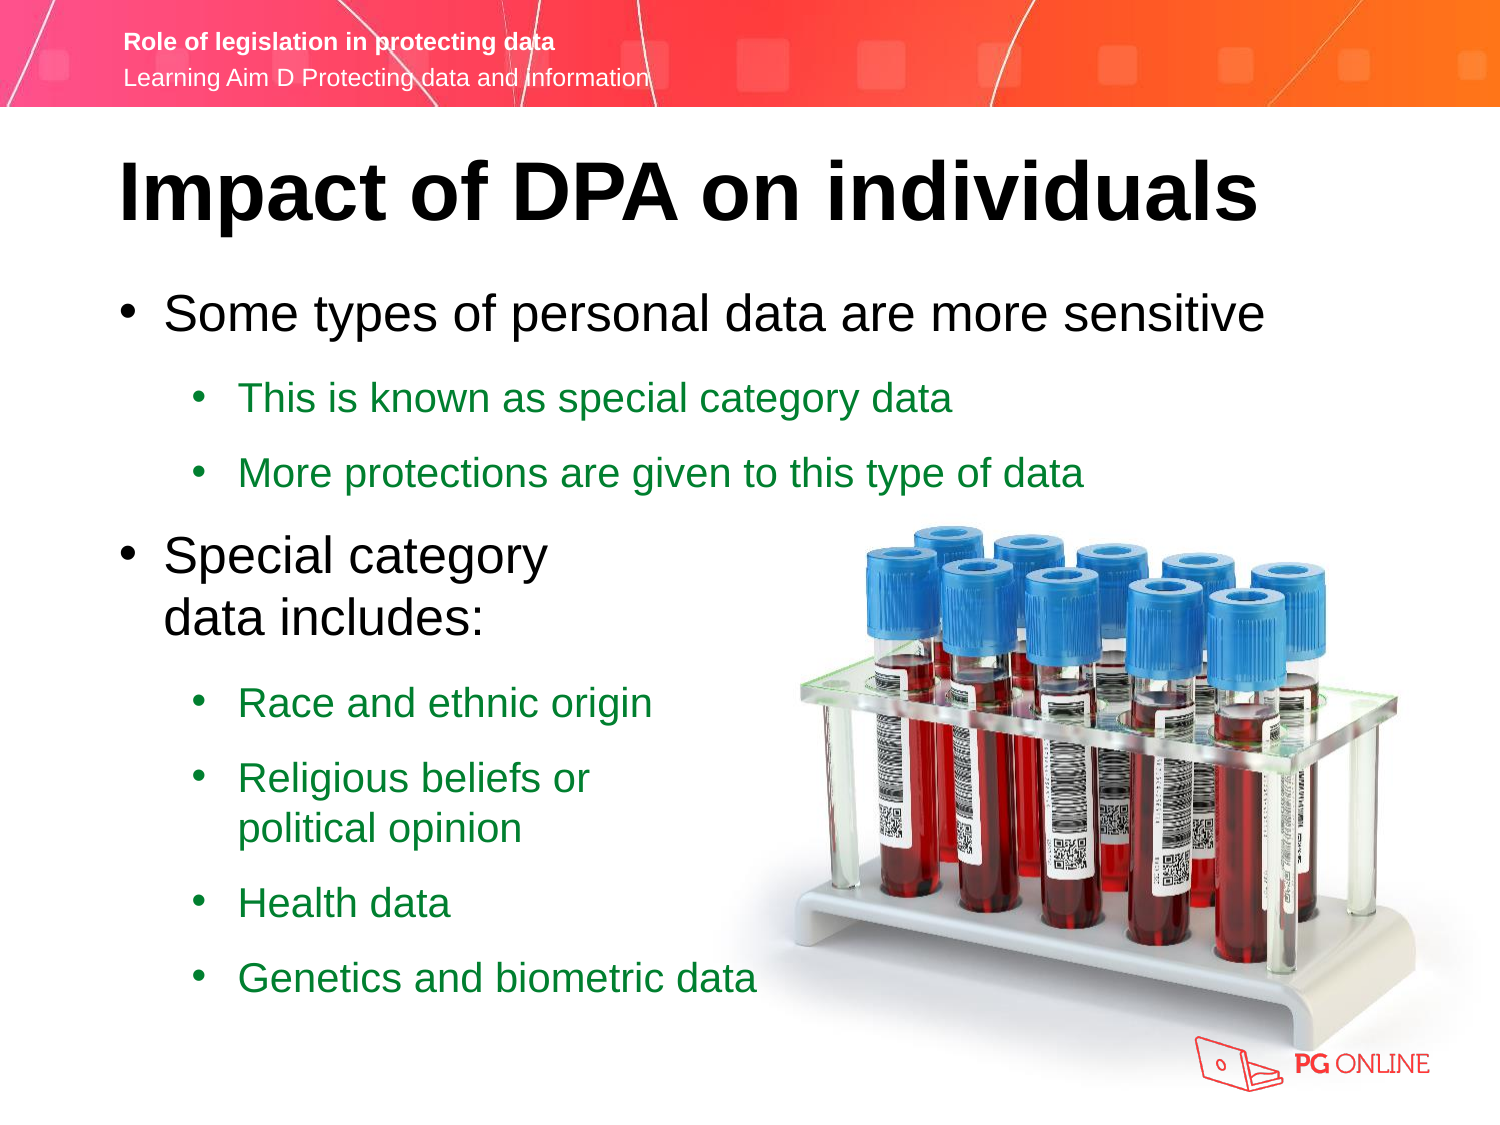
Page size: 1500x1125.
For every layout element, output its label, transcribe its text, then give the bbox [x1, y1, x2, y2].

list Some types of personal data are more sensitive This is known as special category data More protections are given to this type of data Special category data includes: Race and ethnic origin Religious beliefs or political opinion Health data Genetics and biometric data [118, 279, 1398, 847]
picture [705, 498, 1500, 1095]
list Impact of DPA on individuals [118, 148, 1401, 259]
picture [0, 0, 1500, 107]
